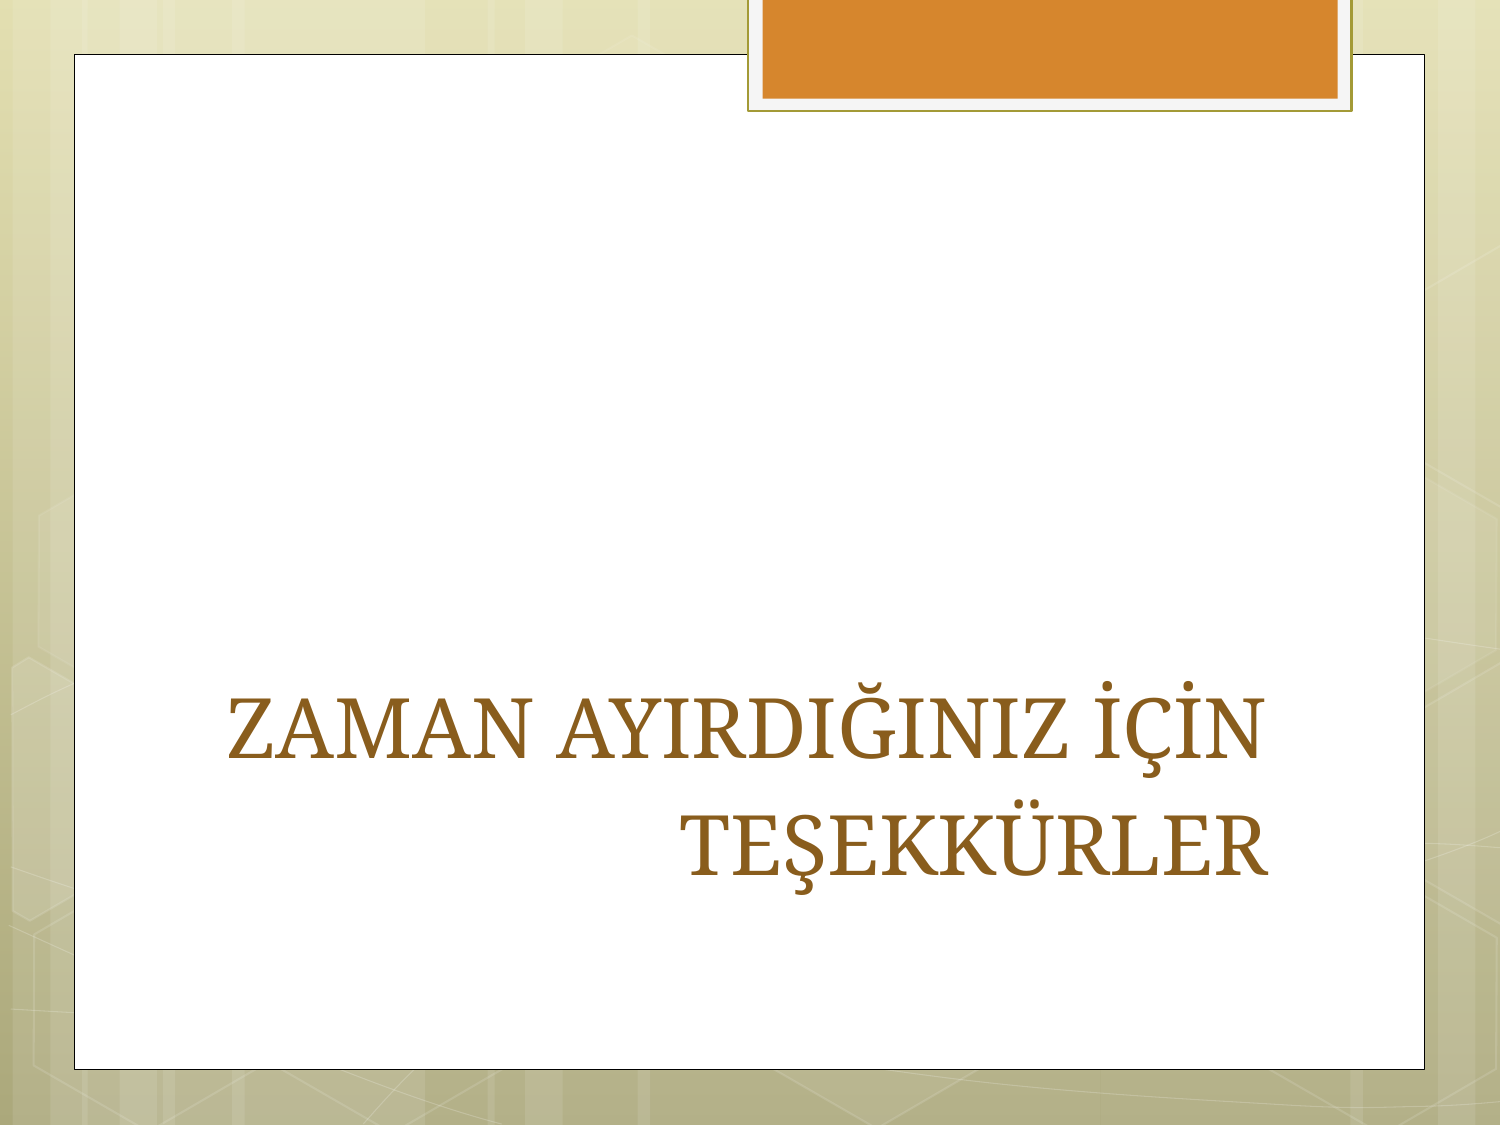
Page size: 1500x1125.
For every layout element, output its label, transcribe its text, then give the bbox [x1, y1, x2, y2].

list ZAMAN AYIRDIĞINIZ İÇİN TEŞEKKÜRLER [171, 381, 1283, 957]
